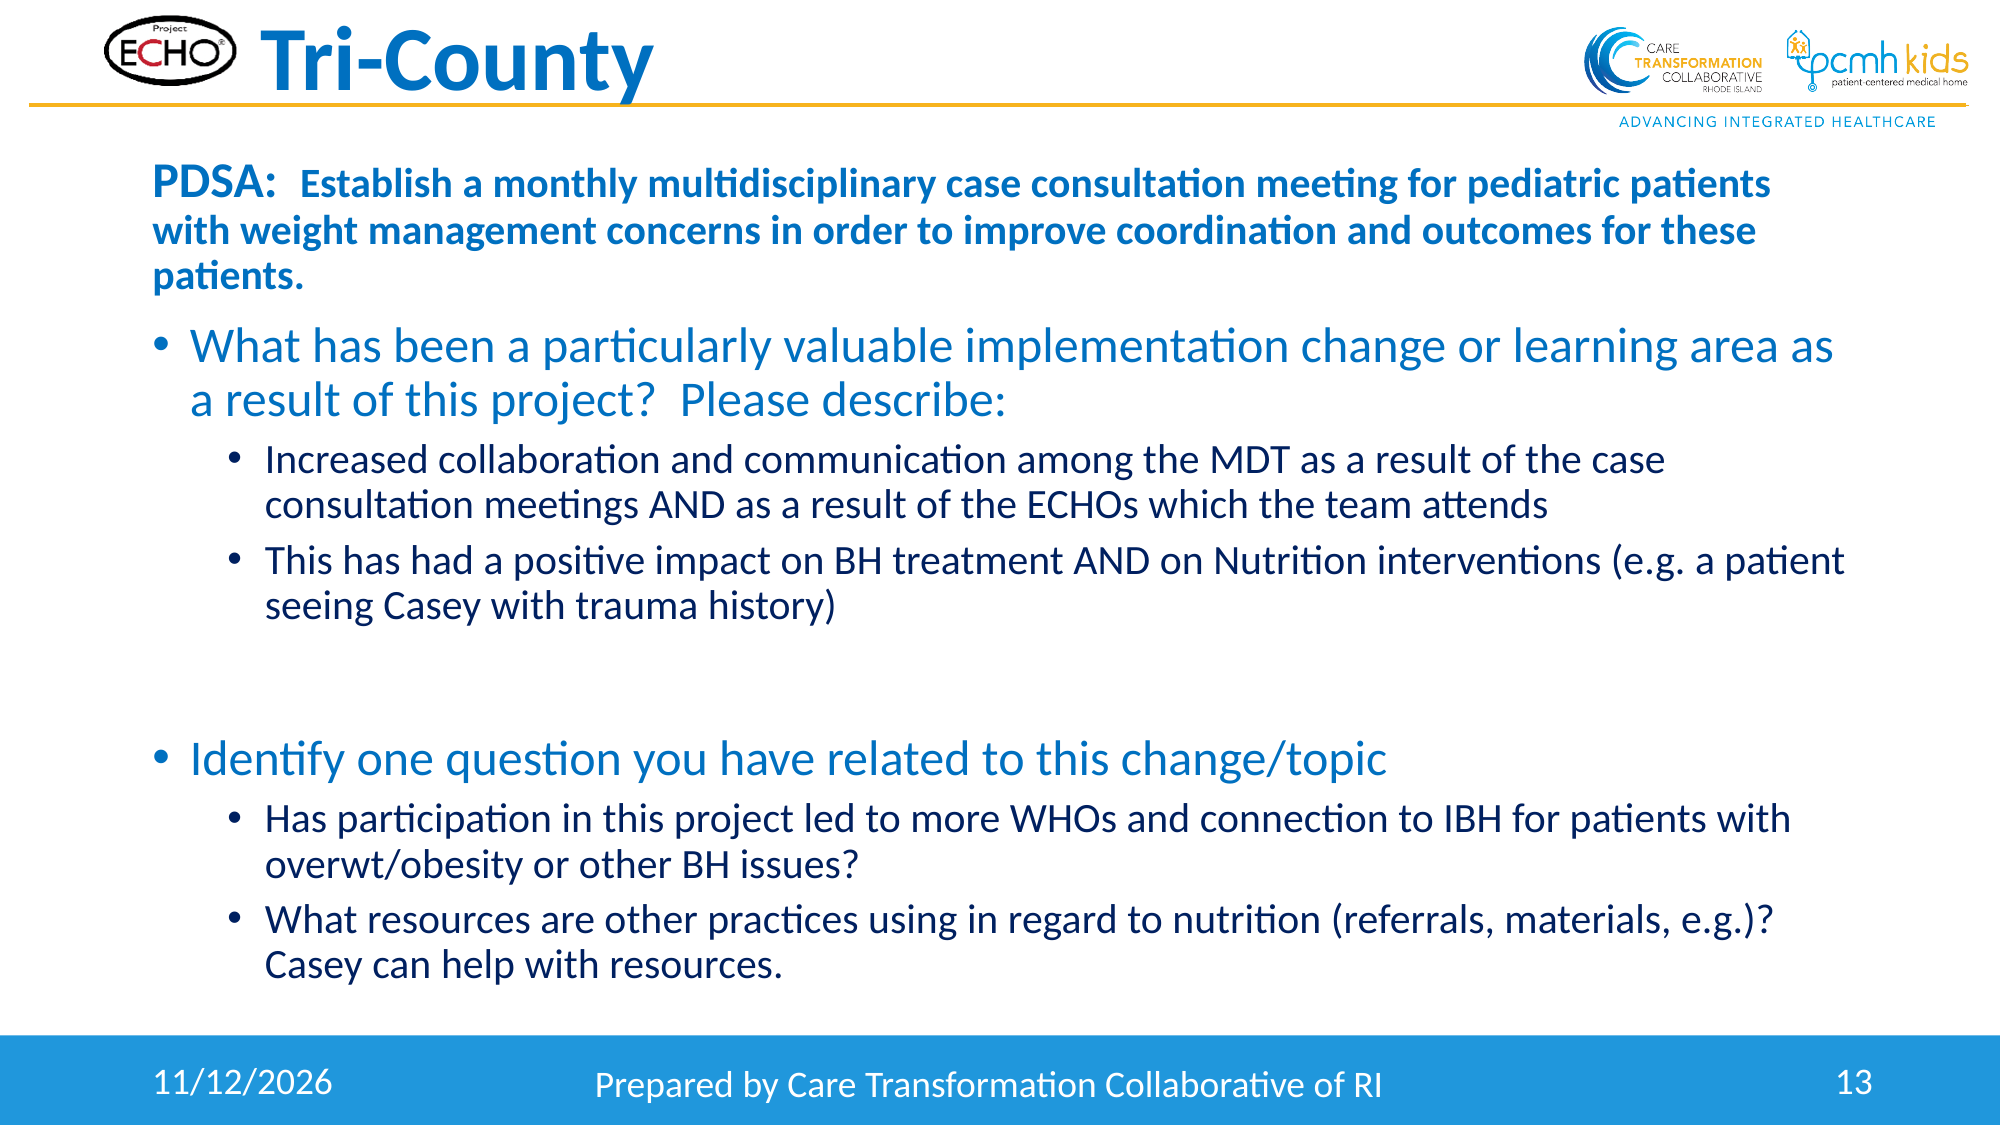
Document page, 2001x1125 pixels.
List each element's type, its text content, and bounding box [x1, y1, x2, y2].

picture [82, 0, 246, 90]
title Tri-County [245, 0, 1863, 146]
list PDSA: Establish a monthly multidisciplinary case consultation meeting for pediatric patients with weight management concerns in order to improve coordination and outcomes for these patients. What has been a particularly valuable implementation change or learning area as a result of this project? Please describe: Increased collaboration and communication among the MDT as a result of the case consultation meetings AND as a result of the ECHOs which the team attends This has had a positive impact on BH treatment AND on Nutrition interventions (e.g. a patient seeing Casey with trauma history) Identify one question you have related to this change/topic Has participation in this project led to more WHOs and connection to IBH for patients with overwt/obesity or other BH issues? What resources are other practices using in regard to nutrition (referrals, materials, e.g.)? Casey can help with resources. [137, 146, 1863, 1009]
picture [1863, 21, 1977, 133]
